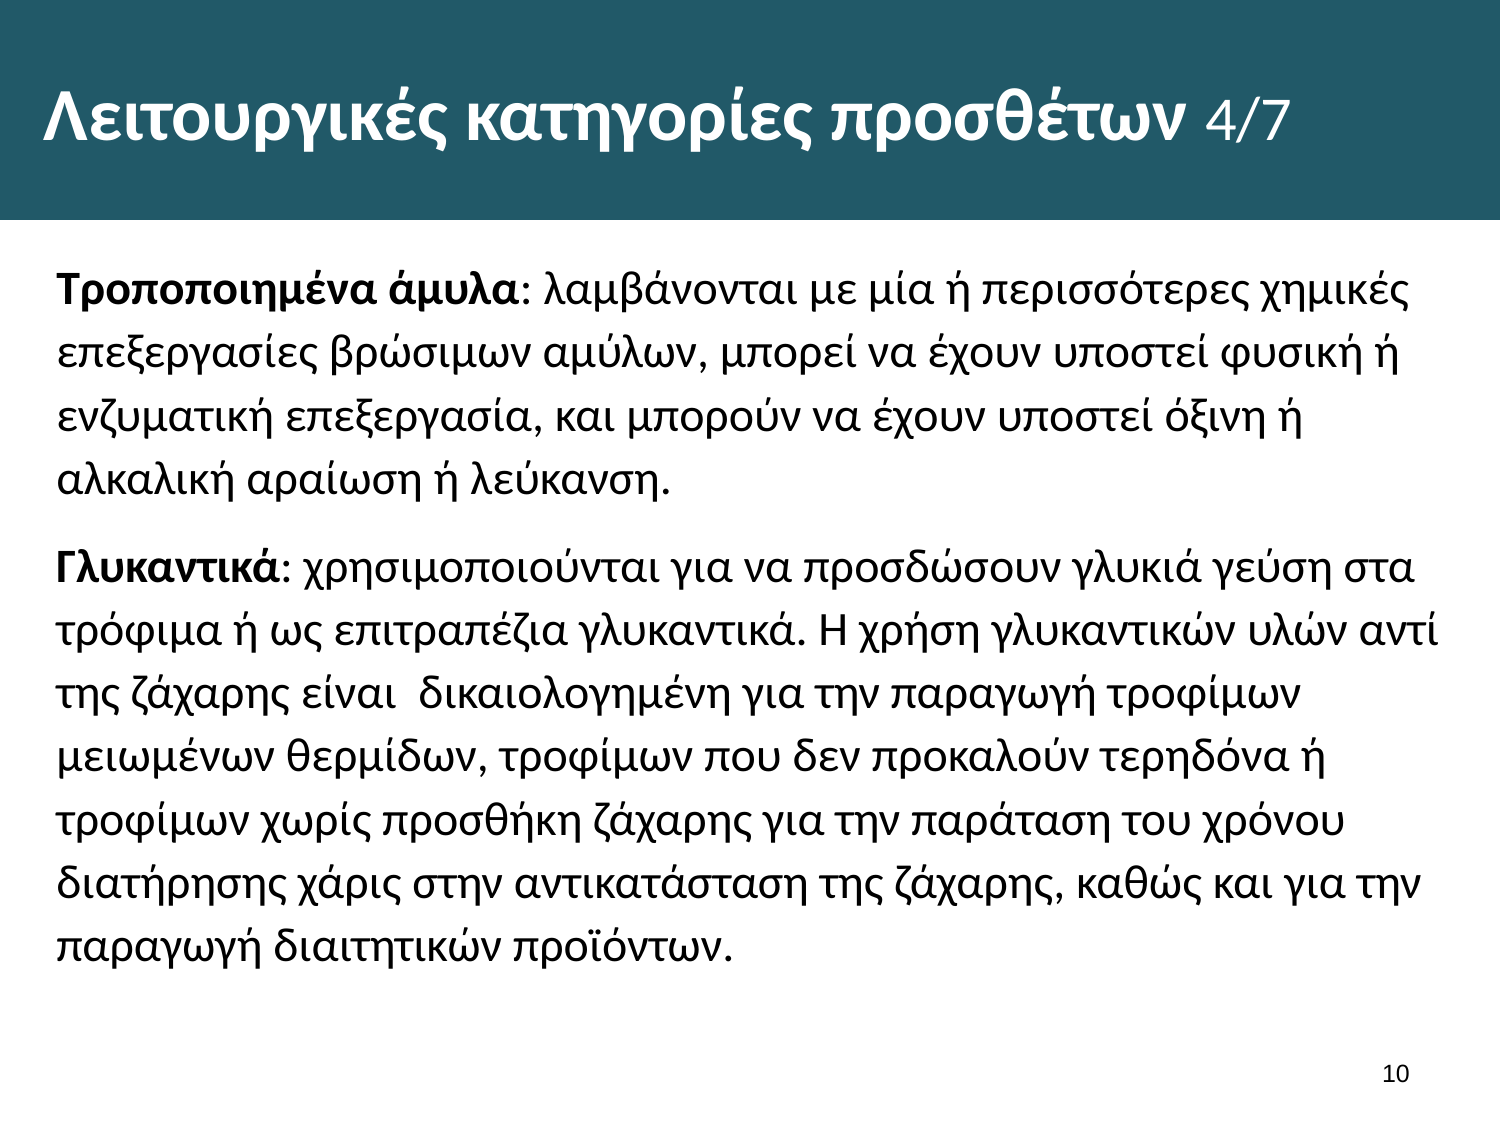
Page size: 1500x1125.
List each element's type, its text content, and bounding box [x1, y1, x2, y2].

slide_number 9 [1074, 1042, 1425, 1103]
title Λειτουργικές κατηγορίες προσθέτων 4/7 [0, 0, 1500, 220]
list Τροποποιημένα άμυλα: λαμβάνονται με μία ή περισσότερες χημικές επεξεργασίες βρώσιμων αμύλων, μπορεί να έχουν υποστεί φυσική ή ενζυματική επεξεργασία, και μπορούν να έχουν υποστεί όξινη ή αλκαλική αραίωση ή λεύκανση. Γλυκαντικά: χρησιμοποιούνται για να προσδώσουν γλυκιά γεύση στα τρόφιμα ή ως επιτραπέζια γλυκαντικά. Η χρήση γλυκαντικών υλών αντί της ζάχαρης είναι δικαιολογημένη για την παραγωγή τροφίμων μειωμένων θερμίδων, τροφίμων που δεν προκαλούν τερηδόνα ή τροφίμων χωρίς προσθήκη ζάχαρης για την παράταση του χρόνου διατήρησης χάρις στην αντικατάσταση της ζάχαρης, καθώς και για την παραγωγή διαιτητικών προϊόντων. [41, 243, 1459, 1083]
